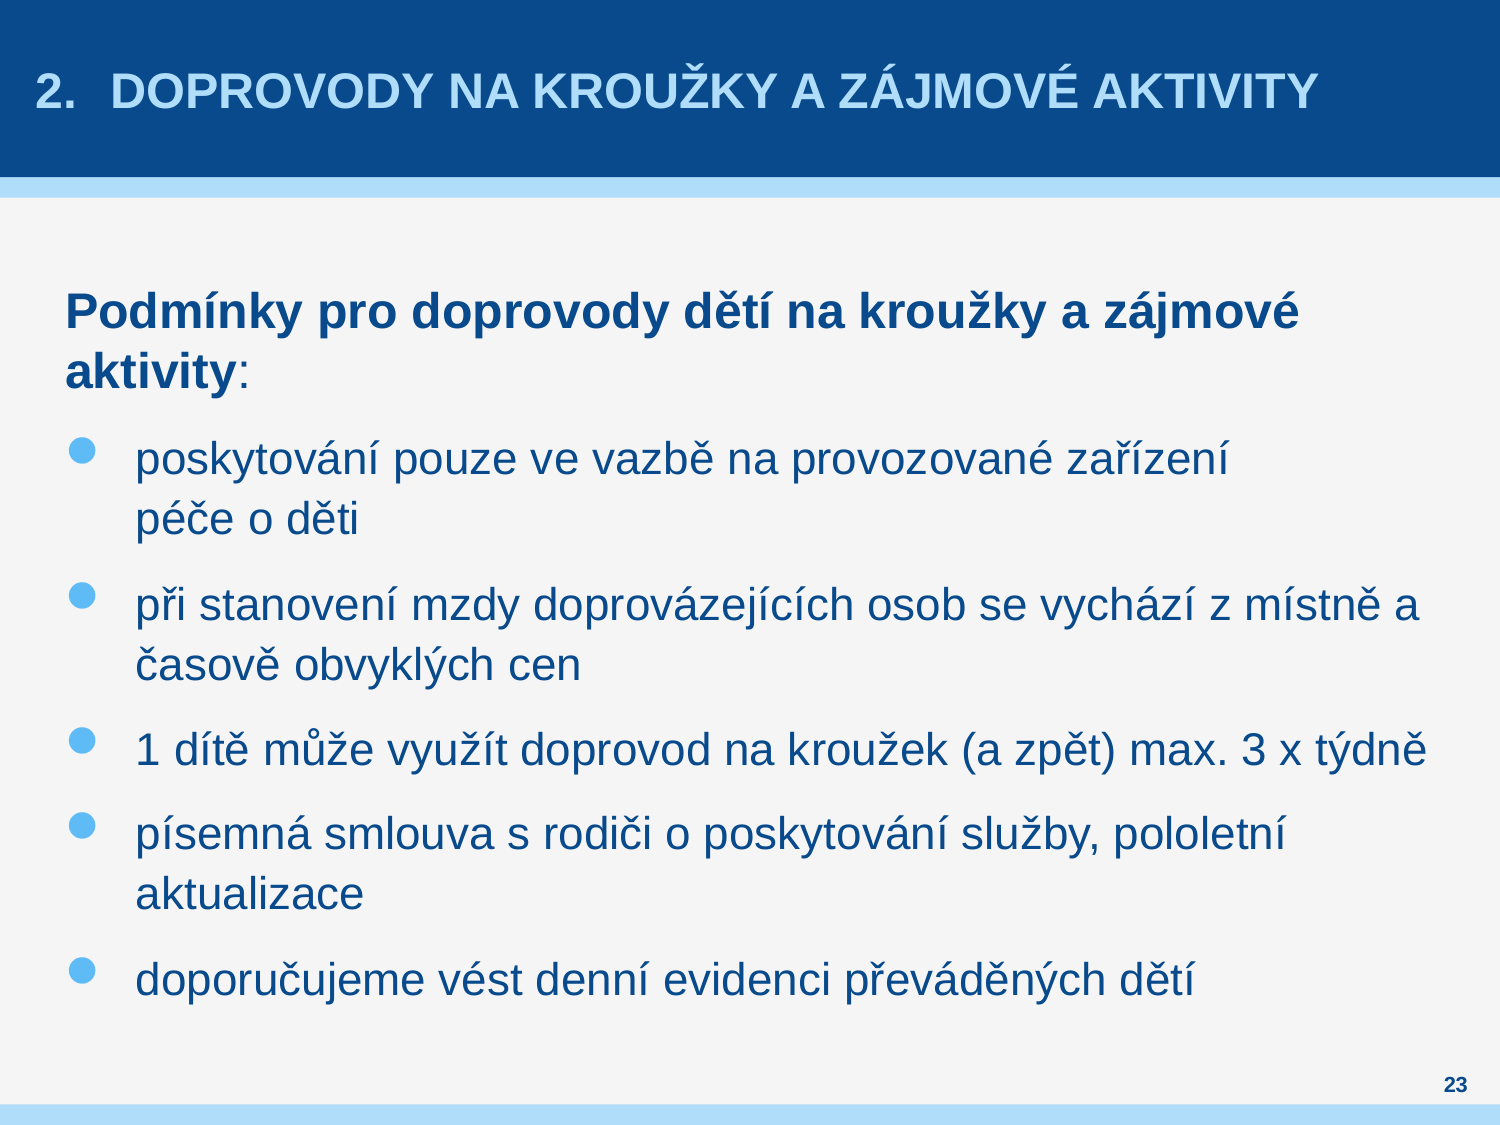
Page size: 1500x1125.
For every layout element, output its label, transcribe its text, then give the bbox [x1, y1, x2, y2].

slide_number 23 [1417, 1068, 1495, 1099]
list Podmínky pro doprovody dětí na kroužky a zájmové aktivity: poskytování pouze ve vazbě na provozované zařízení péče o děti při stanovení mzdy doprovázejících osob se vychází z místně a časově obvyklých cen 1 dítě může využít doprovod na kroužek (a zpět) max. 3 x týdně písemná smlouva s rodiči o poskytování služby, pololetní aktualizace doporučujeme vést denní evidenci převáděných dětí [64, 278, 1436, 1012]
title Doprovody na kroužky a zájmové aktivity [29, 0, 1441, 178]
